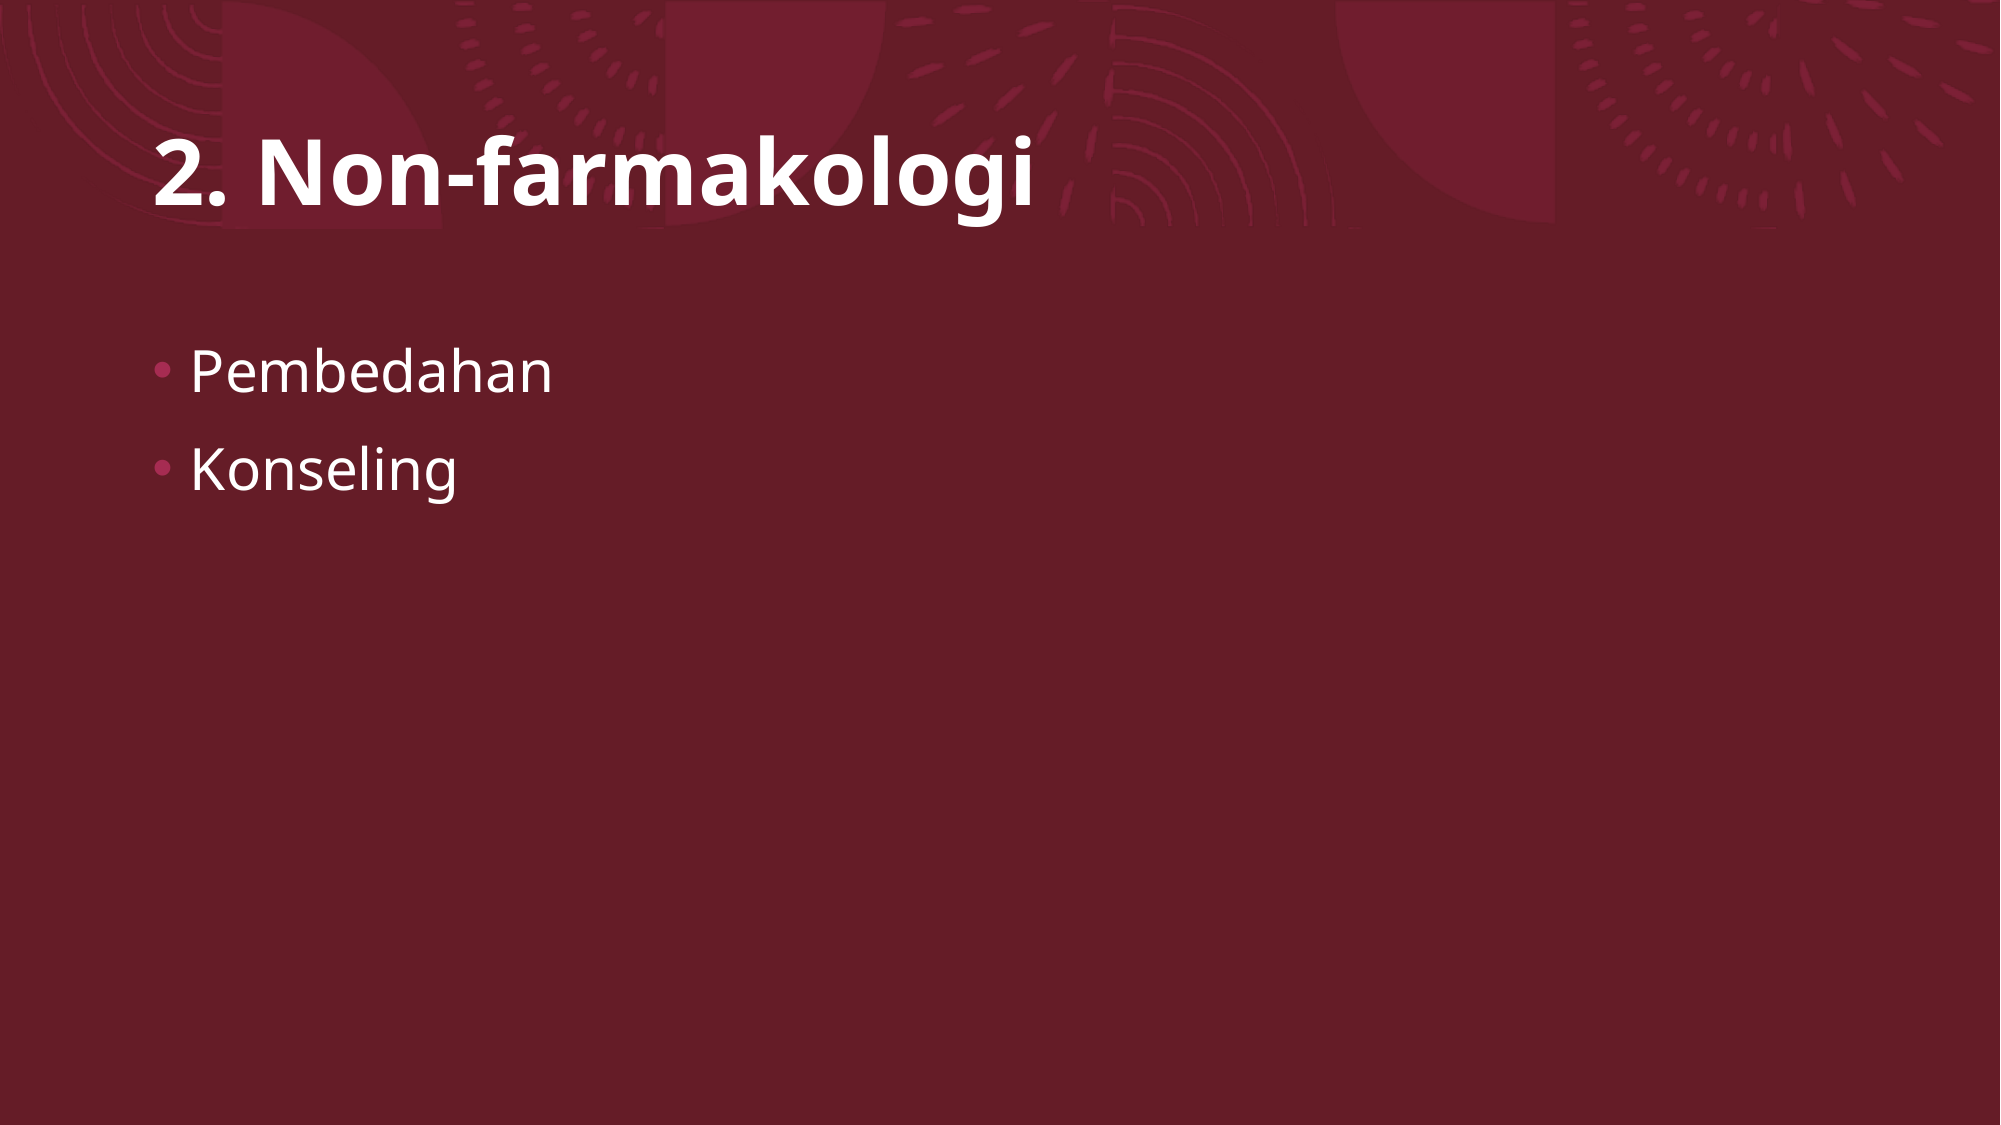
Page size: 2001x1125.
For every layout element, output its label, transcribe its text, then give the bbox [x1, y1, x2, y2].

list Pembedahan Konseling [137, 319, 1863, 1009]
title 2. Non-farmakologi [137, 60, 1863, 278]
